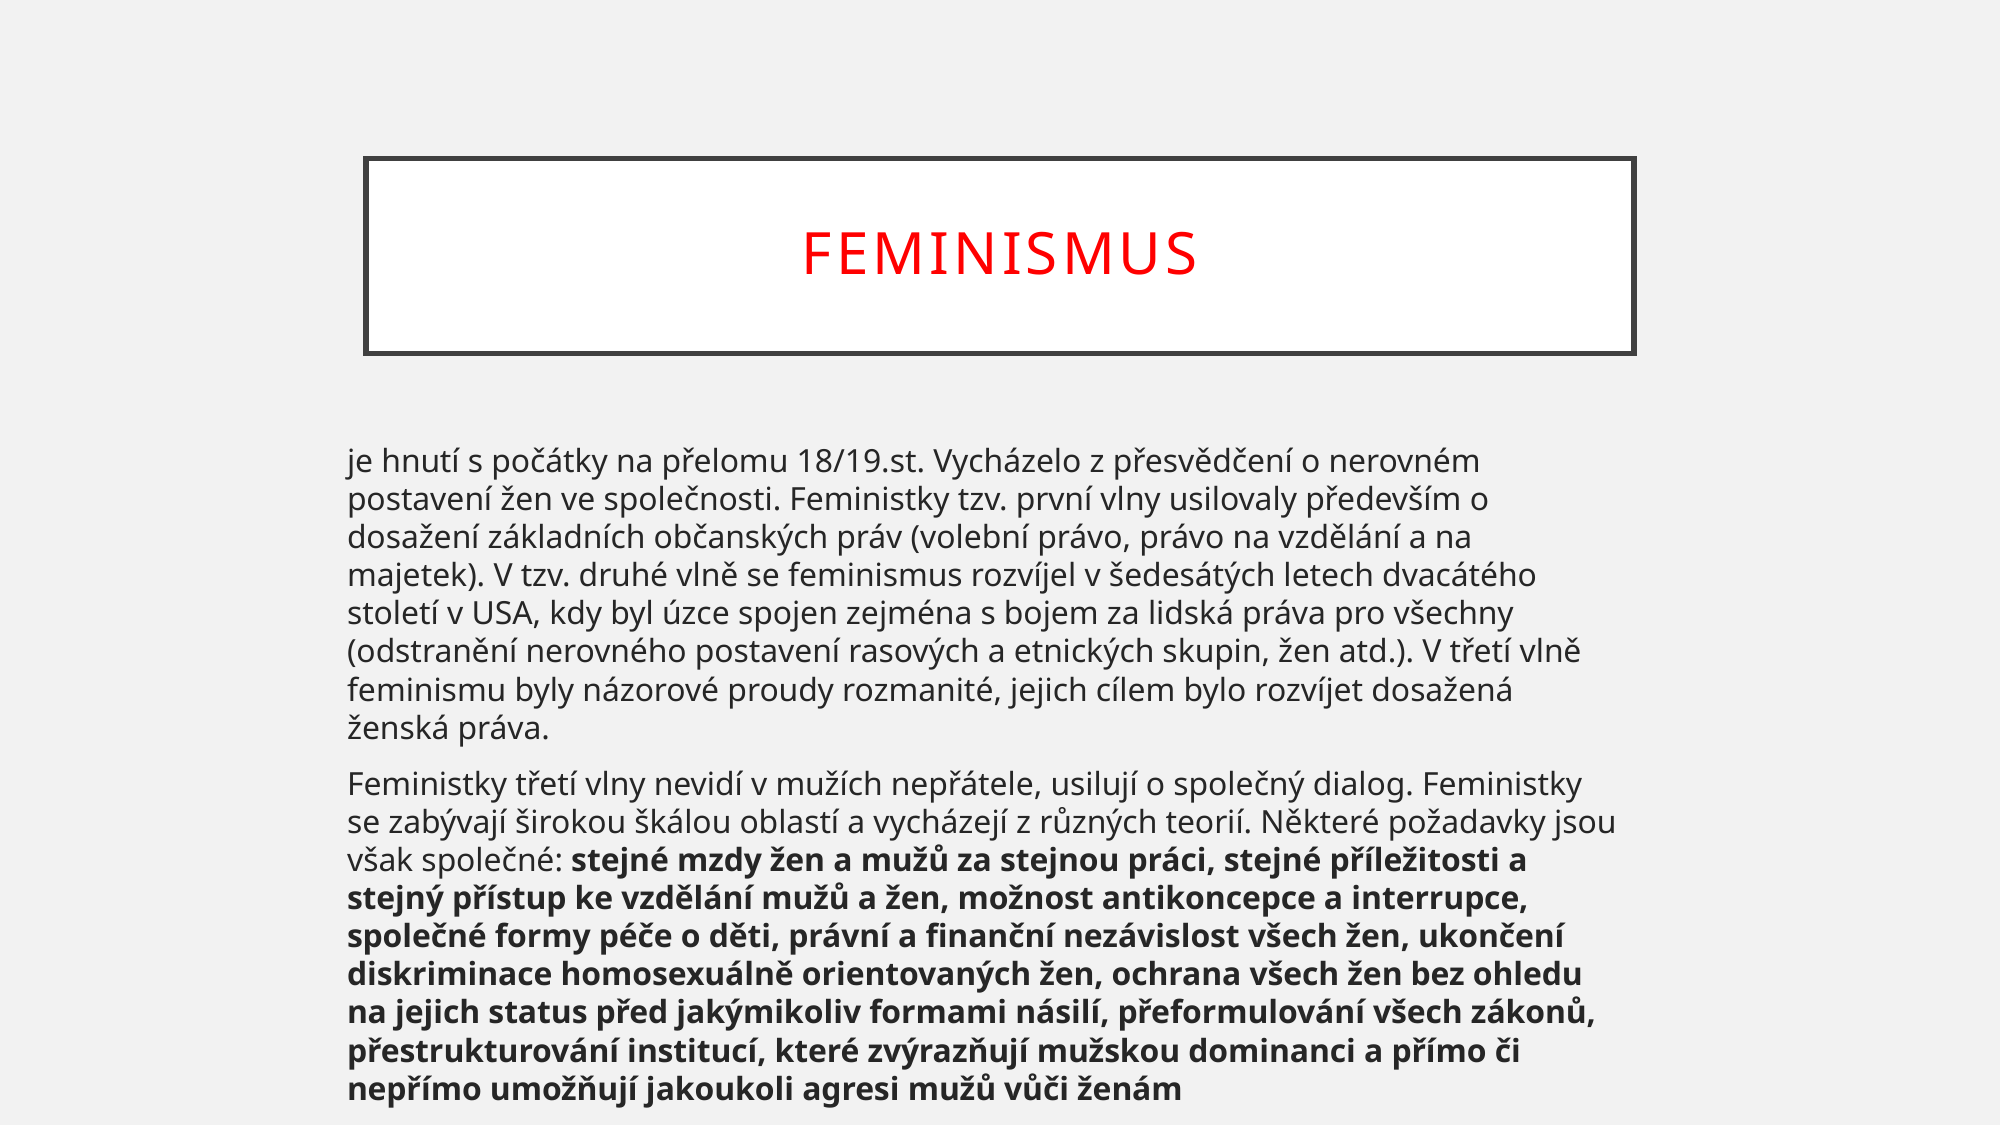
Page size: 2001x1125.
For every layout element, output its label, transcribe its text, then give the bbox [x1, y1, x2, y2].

title FEMINISMUS [363, 156, 1637, 356]
list je hnutí s počátky na přelomu 18/19.st. Vycházelo z přesvědčení o nerovném postavení žen ve společnosti. Feministky tzv. první vlny usilovaly především o dosažení základních občanských práv (volební právo, právo na vzdělání a na majetek). V tzv. druhé vlně se feminismus rozvíjel v šedesátých letech dvacátého století v USA, kdy byl úzce spojen zejména s bojem za lidská práva pro všechny (odstranění nerovného postavení rasových a etnických skupin, žen atd.). V třetí vlně feminismu byly názorové proudy rozmanité, jejich cílem bylo rozvíjet dosažená ženská práva. Feministky třetí vlny nevidí v mužích nepřátele, usilují o společný dialog. Feministky se zabývají širokou škálou oblastí a vycházejí z různých teorií. Některé požadavky jsou však společné: stejné mzdy žen a mužů za stejnou práci, stejné příležitosti a stejný přístup ke vzdělání mužů a žen, možnost antikoncepce a interrupce, společné formy péče o děti, právní a finanční nezávislost všech žen, ukončení diskriminace homosexuálně orientovaných žen, ochrana všech žen bez ohledu na jejich status před jakýmikoliv formami násilí, přeformulování všech zákonů, přestrukturování institucí, které zvýrazňují mužskou dominanci a přímo či nepřímo umožňují jakoukoli agresi mužů vůči ženám [332, 432, 1634, 1125]
